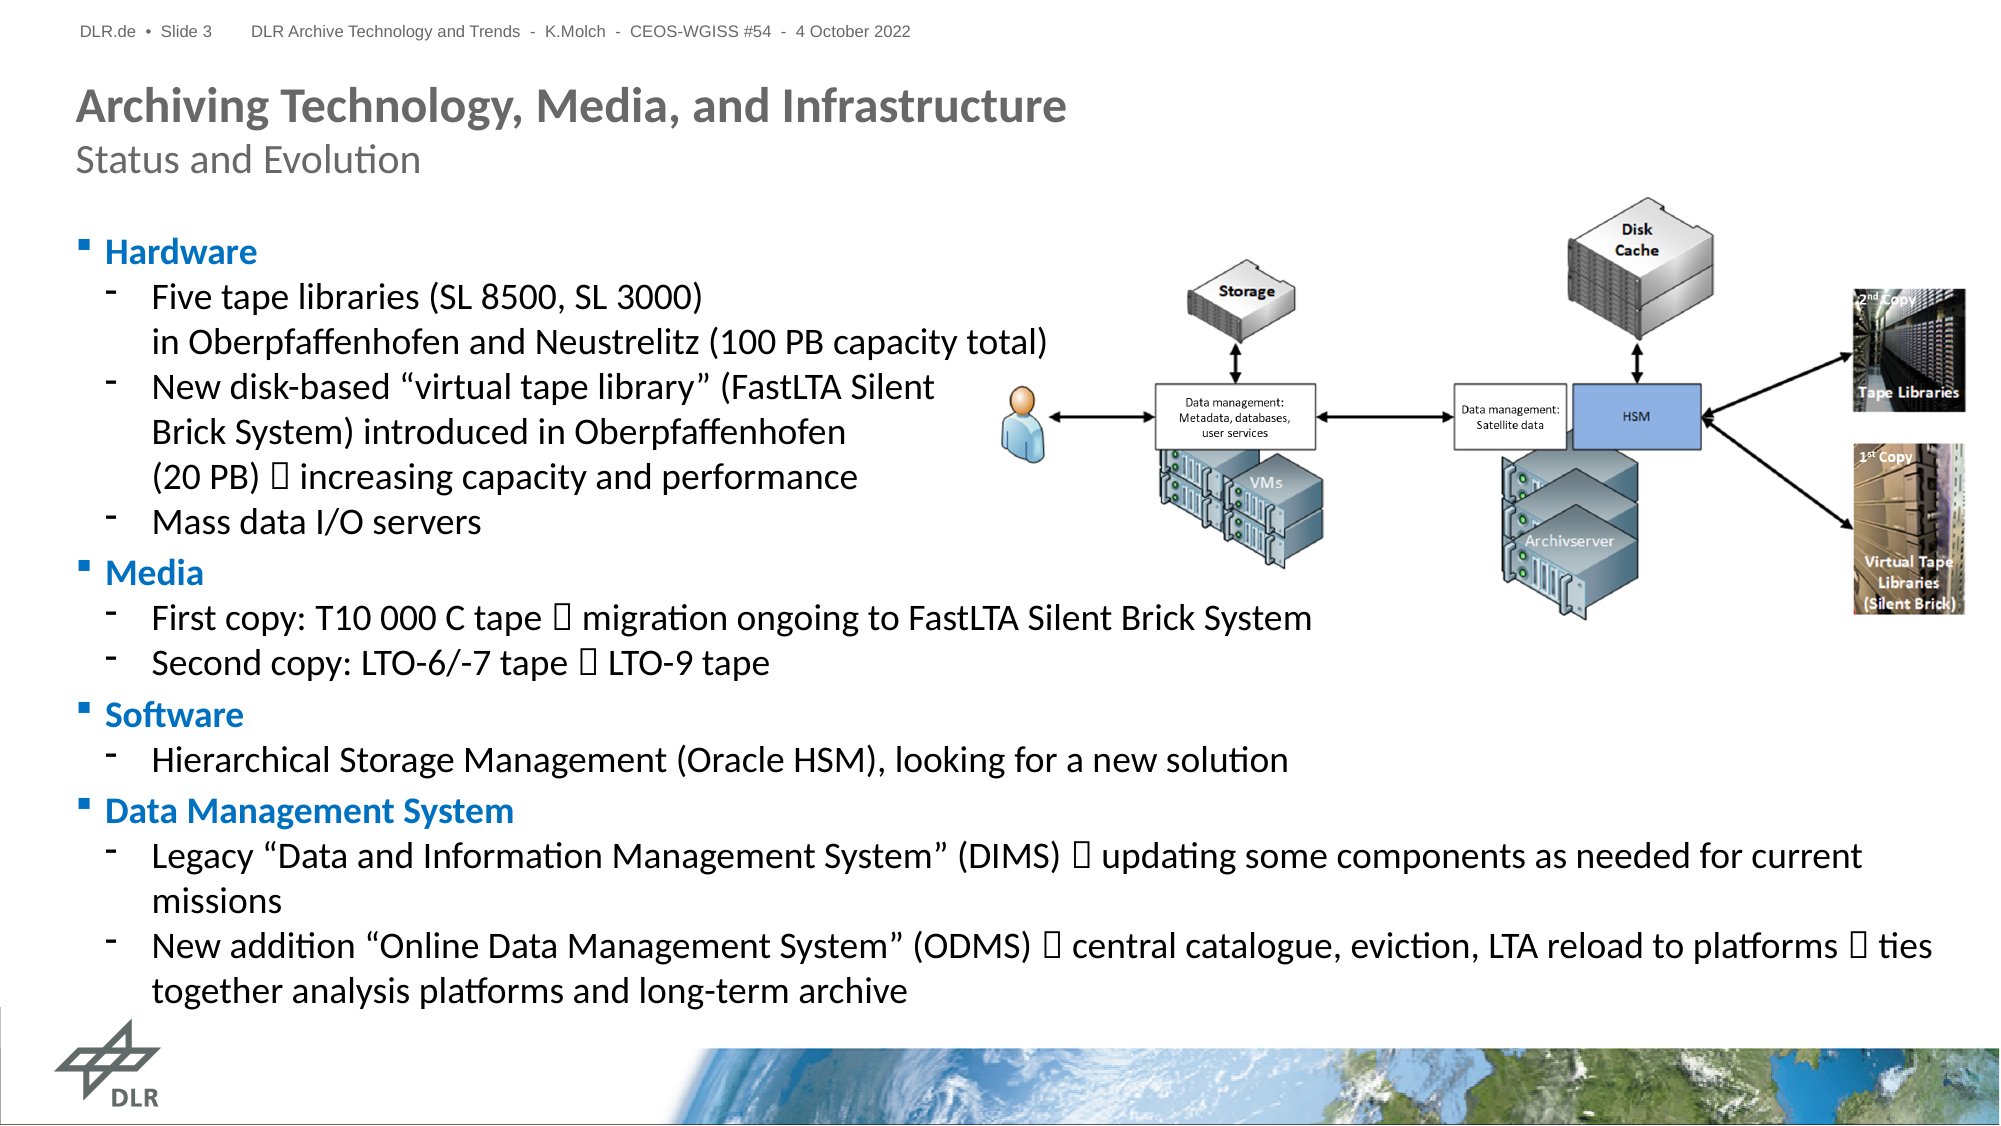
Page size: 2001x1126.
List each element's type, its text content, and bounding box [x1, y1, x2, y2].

footer DLR Archive Technology and Trends - K.Molch - CEOS-WGISS #54 - 4 October 2022 [251, 20, 1921, 45]
title Archiving Technology, Media, and Infrastructure Status and Evolution [75, 72, 1544, 194]
picture [1000, 196, 1970, 623]
slide_number DLR.de • Slide 3 [79, 20, 251, 45]
text_box Hardware Five tape libraries (SL 8500, SL 3000) in Oberpfaffenhofen and Neustrelitz (100 PB capacity total) New disk-based “virtual tape library” (FastLTA Silent Brick System) introduced in Oberpfaffenhofen (20 PB)  increasing capacity and performance Mass data I/O servers Media First copy: T10 000 C tape  migration ongoing to FastLTA Silent Brick System Second copy: LTO-6/-7 tape  LTO-9 tape Software Hierarchical Storage Management (Oracle HSM), looking for a new solution Data Management System Legacy “Data and Information Management System” (DIMS)  updating some components as needed for current missions New addition “Online Data Management System” (ODMS)  central catalogue, eviction, LTA reload to platforms  ties together analysis platforms and long-term archive [75, 227, 1934, 1024]
picture [0, 1007, 2000, 1125]
